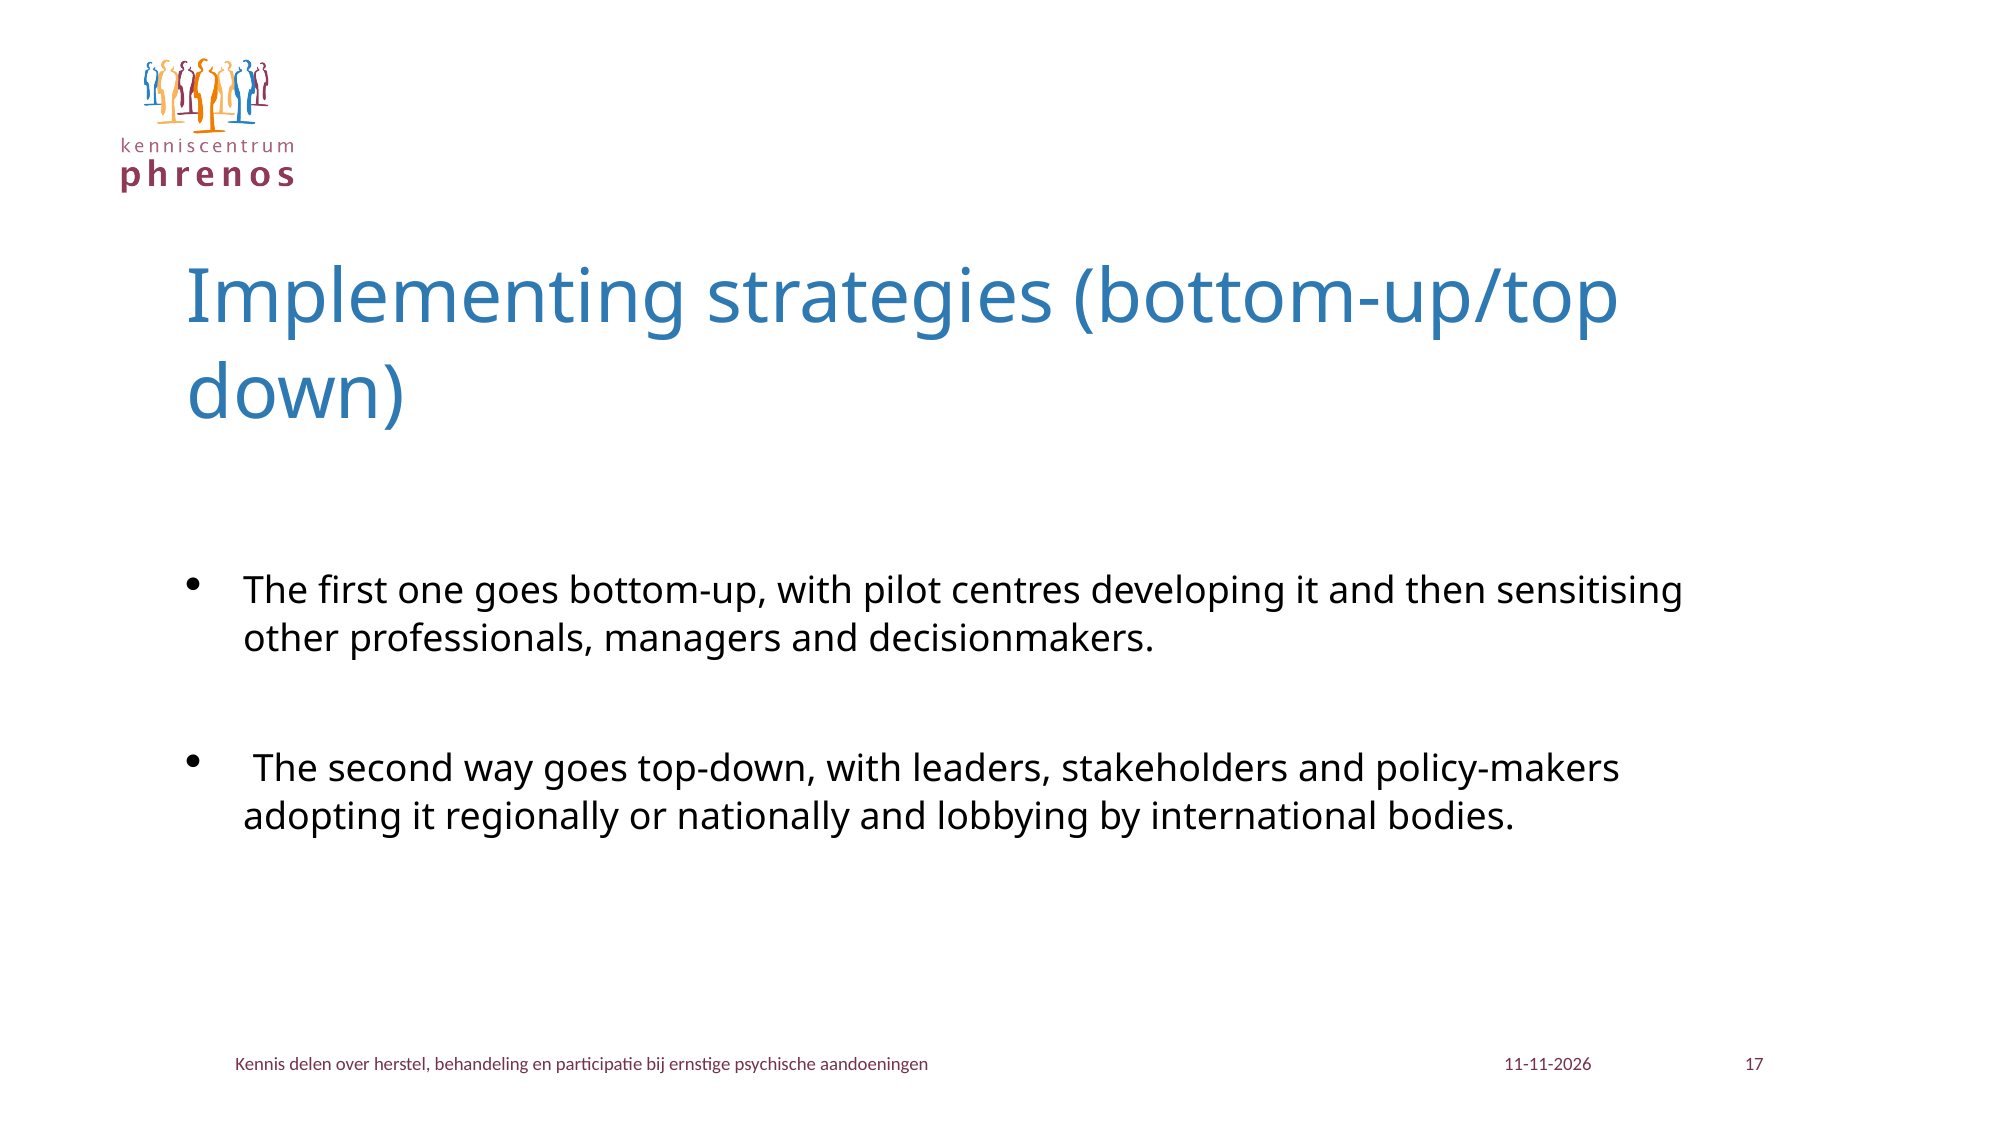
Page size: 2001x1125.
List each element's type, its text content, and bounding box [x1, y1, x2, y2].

picture [118, 58, 172, 201]
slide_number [1504, 1033, 1623, 1094]
text_box Implementing strategies (bottom-up/top down) The first one goes bottom-up, with pilot centres developing it and then sensitising other professionals, managers and decisionmakers. The second way goes top-down, with leaders, stakeholders and policy-makers adopting it regionally or nationally and lobbying by international bodies. [172, 42, 1790, 845]
footer Kennis delen over herstel, behandeling en participatie bij ernstige psychische aandoeningen [197, 1033, 966, 1094]
slide_number 17 [1681, 1033, 1764, 1094]
